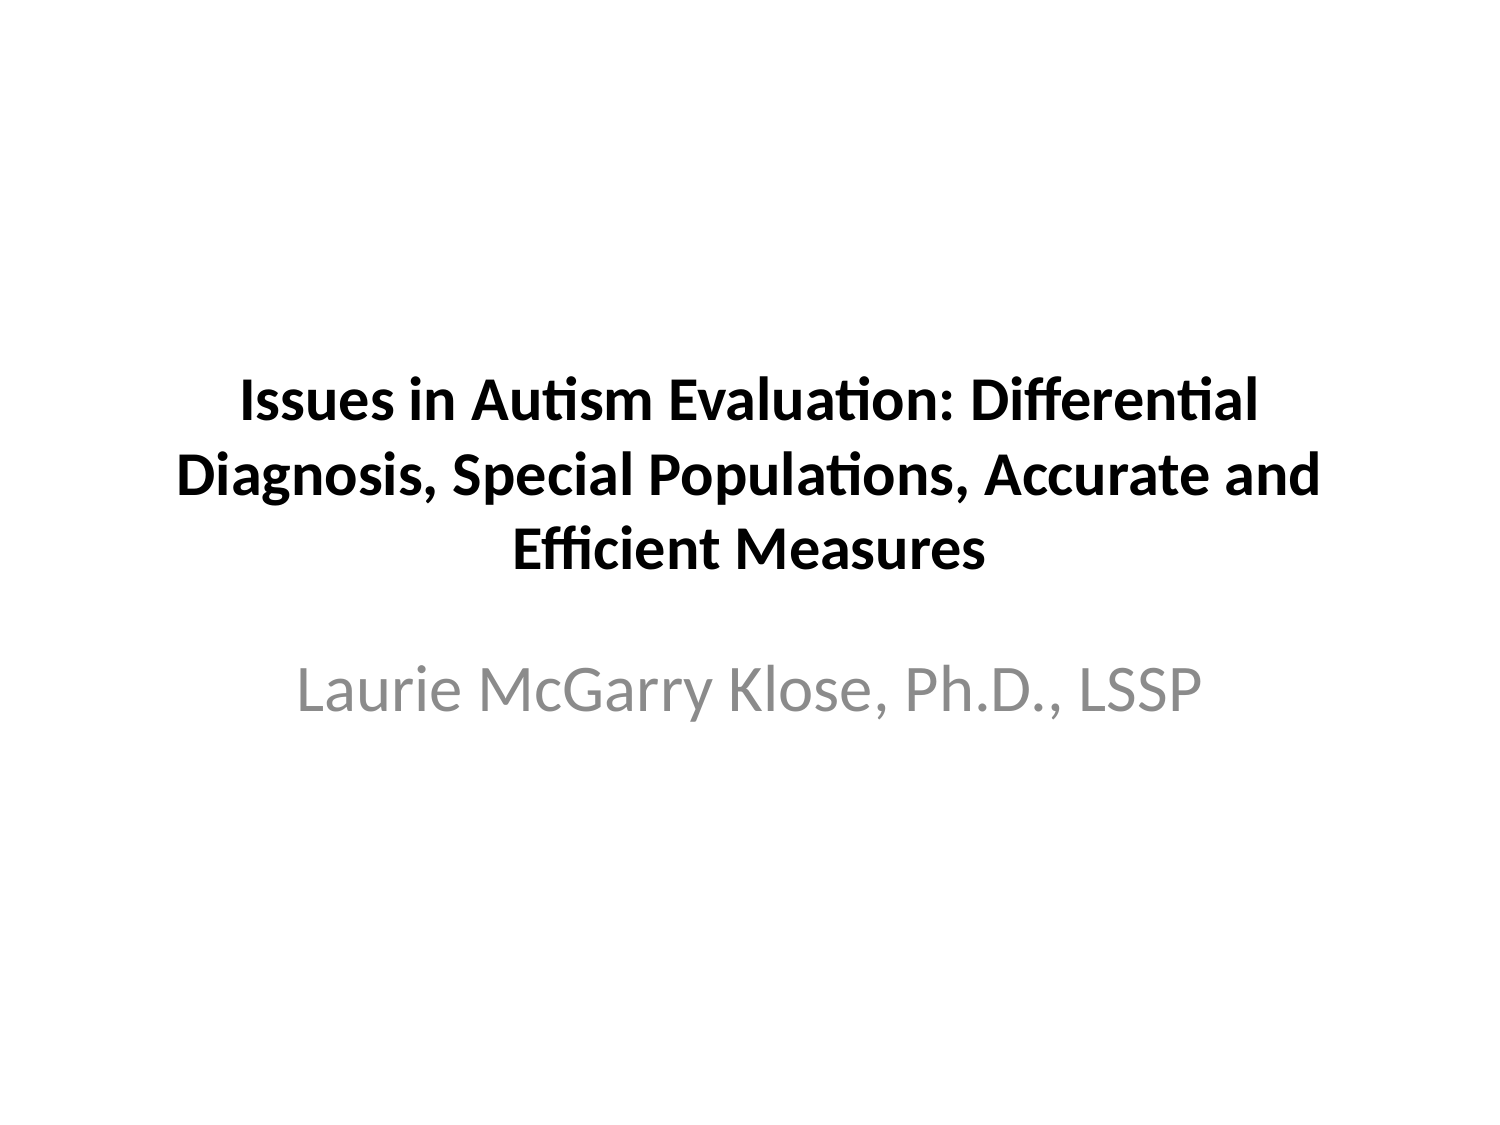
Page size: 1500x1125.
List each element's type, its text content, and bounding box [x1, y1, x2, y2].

subtitle Laurie McGarry Klose, Ph.D., LSSP [225, 637, 1275, 925]
title Issues in Autism Evaluation: Differential Diagnosis, Special Populations, Accurate and Efficient Measures [112, 349, 1388, 591]
